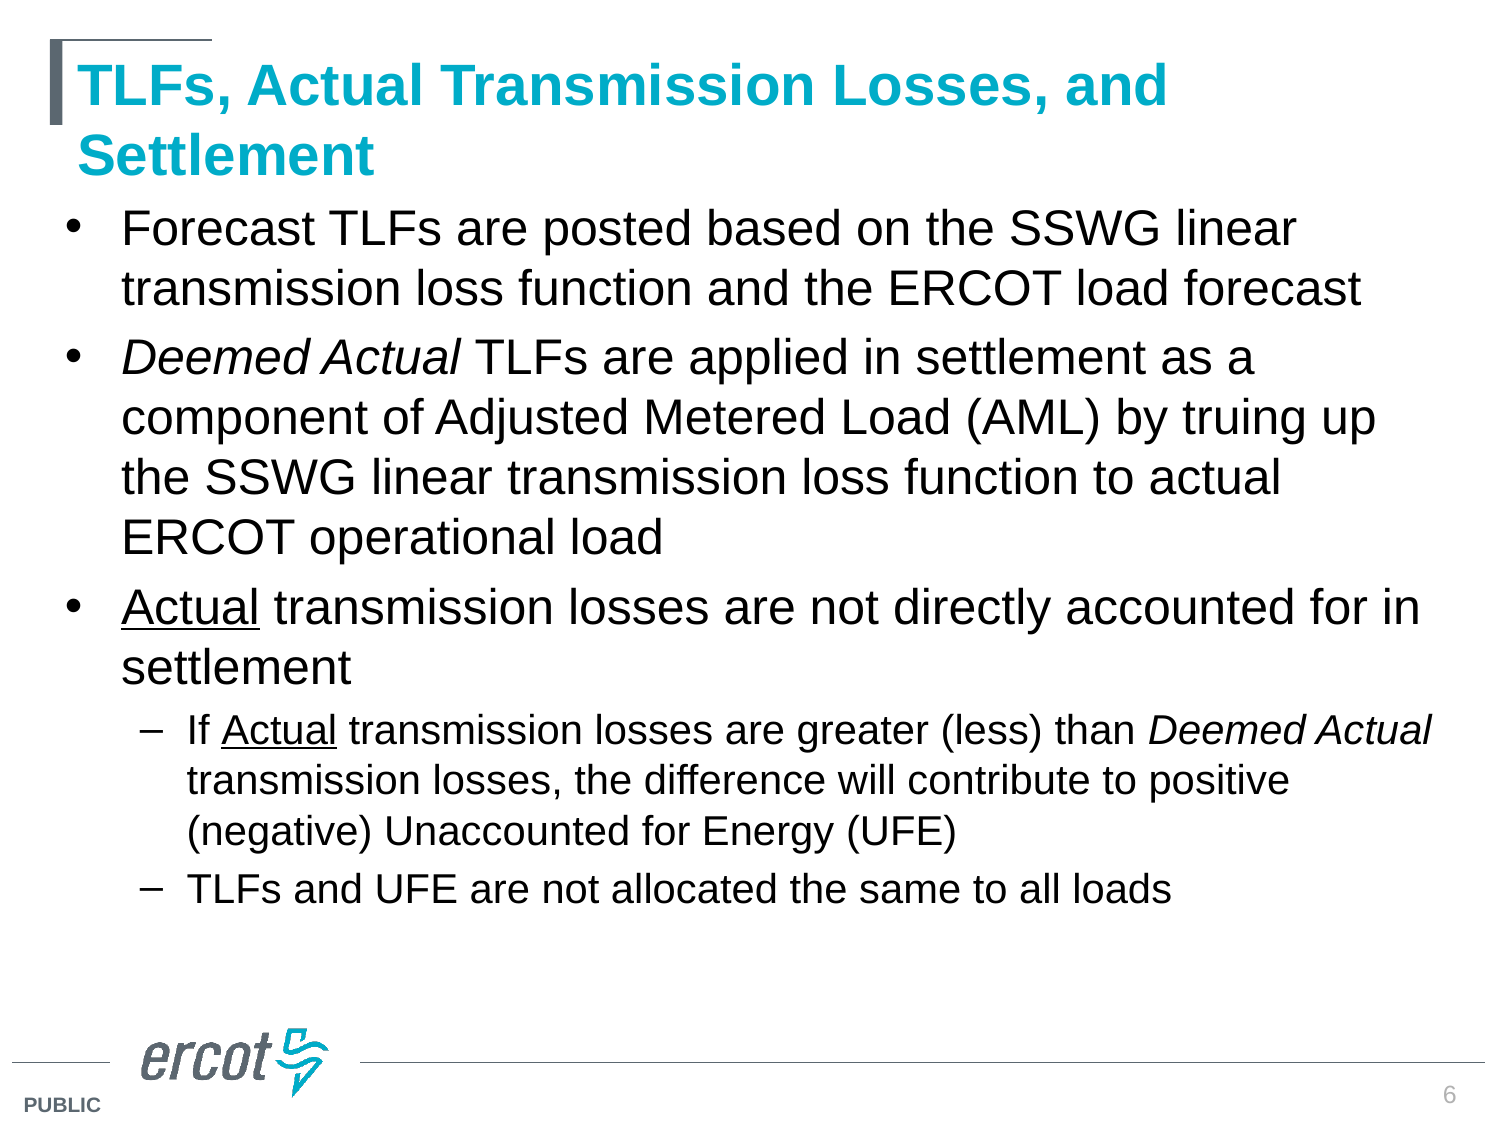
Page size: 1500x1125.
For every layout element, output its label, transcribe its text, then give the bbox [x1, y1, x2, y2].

picture [137, 1024, 332, 1100]
slide_number 6 [1412, 1076, 1488, 1112]
title TLFs, Actual Transmission Losses, and Settlement [62, 39, 1450, 125]
list Forecast TLFs are posted based on the SSWG linear transmission loss function and the ERCOT load forecast Deemed Actual TLFs are applied in settlement as a component of Adjusted Metered Load (AML) by truing up the SSWG linear transmission loss function to actual ERCOT operational load Actual transmission losses are not directly accounted for in settlement If Actual transmission losses are greater (less) than Deemed Actual transmission losses, the difference will contribute to positive (negative) Unaccounted for Energy (UFE) TLFs and UFE are not allocated the same to all loads [50, 187, 1450, 972]
